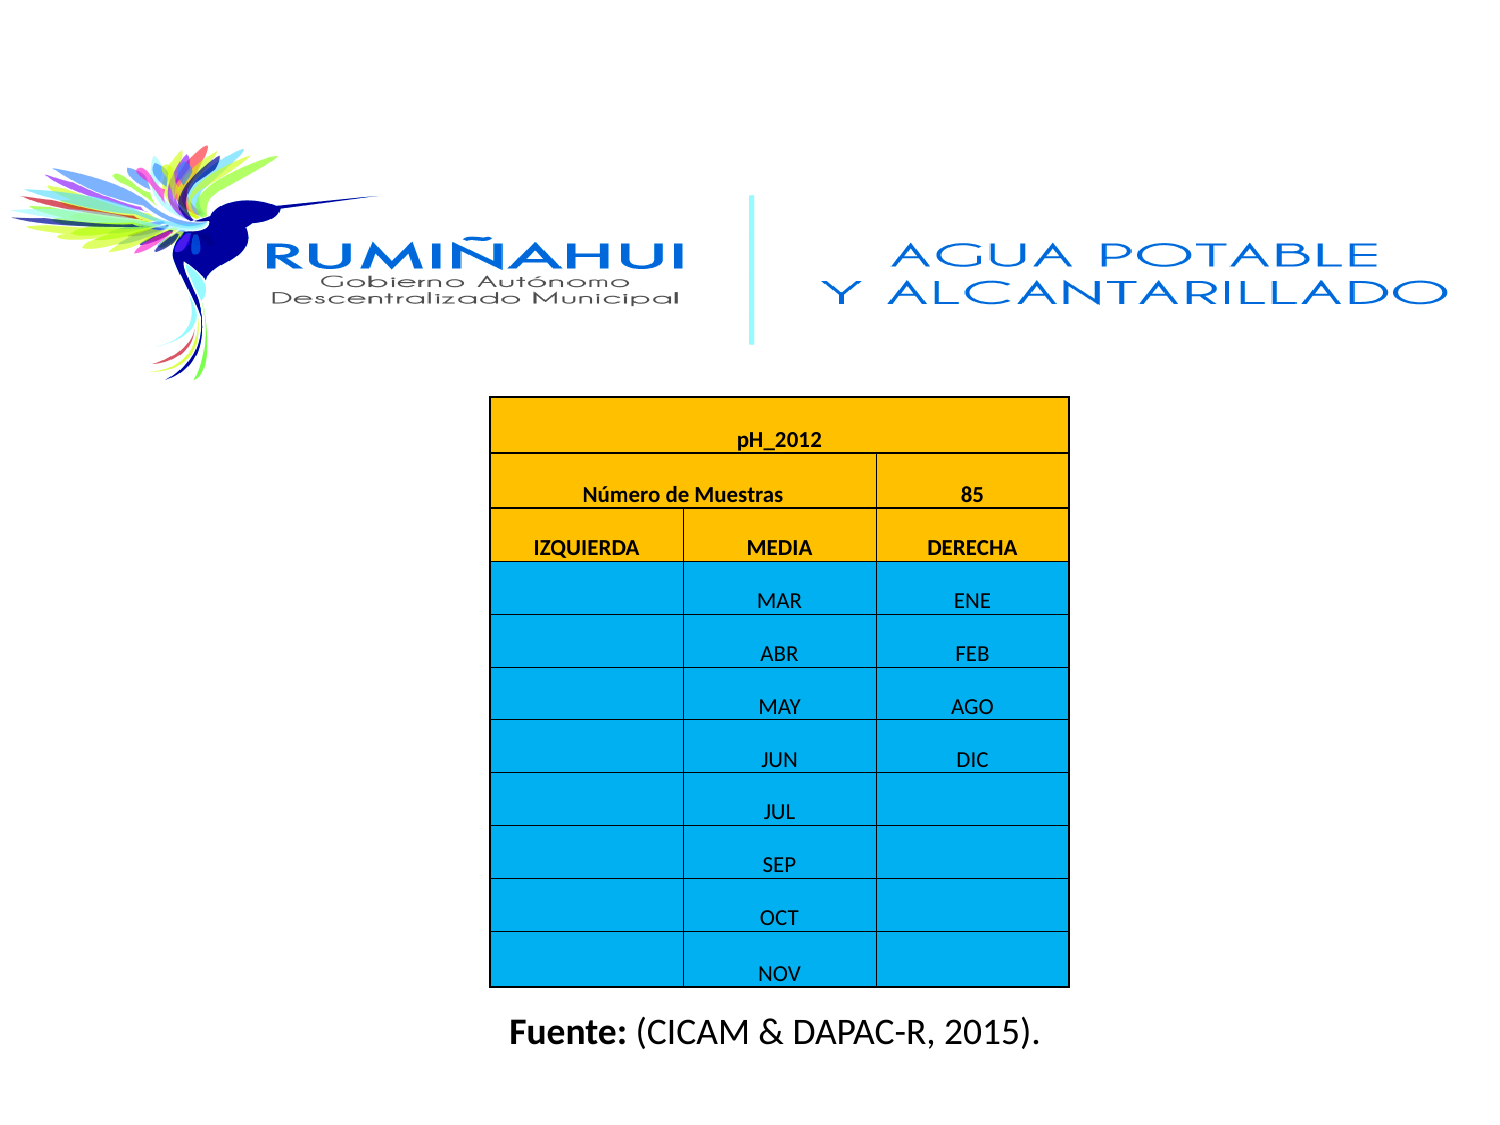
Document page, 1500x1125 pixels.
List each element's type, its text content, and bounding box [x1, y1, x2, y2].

table_cell MAY [684, 668, 876, 719]
picture [0, 136, 1495, 386]
text_box Fuente: (CICAM & DAPAC-R, 2015). [383, 999, 1176, 1060]
table_cell JUN [684, 720, 876, 772]
table_cell AGO [877, 668, 1068, 719]
table_cell JUL [684, 773, 876, 825]
table_cell SEP [684, 826, 876, 878]
table_cell 85 [877, 454, 1068, 507]
table_cell [491, 668, 683, 719]
table_cell [491, 932, 683, 986]
table_cell FEB [877, 615, 1068, 667]
table_cell [491, 826, 683, 878]
table_cell IZQUIERDA [491, 509, 683, 561]
table_header pH_2012 [491, 398, 1068, 452]
table_cell MEDIA [684, 509, 876, 561]
table_cell [877, 826, 1068, 878]
table_cell Número de Muestras [491, 454, 876, 507]
table_cell [877, 879, 1068, 931]
table_cell NOV [684, 932, 876, 986]
table_cell [491, 615, 683, 667]
table_cell OCT [684, 879, 876, 931]
table_cell ABR [684, 615, 876, 667]
table_cell [491, 773, 683, 825]
table_cell [491, 562, 683, 614]
table_cell [877, 932, 1068, 986]
table_cell MAR [684, 562, 876, 614]
table_cell DERECHA [877, 509, 1068, 561]
table_cell [491, 879, 683, 931]
table_cell [491, 720, 683, 772]
table_cell DIC [877, 720, 1068, 772]
table_cell [877, 773, 1068, 825]
table_cell ENE [877, 562, 1068, 614]
